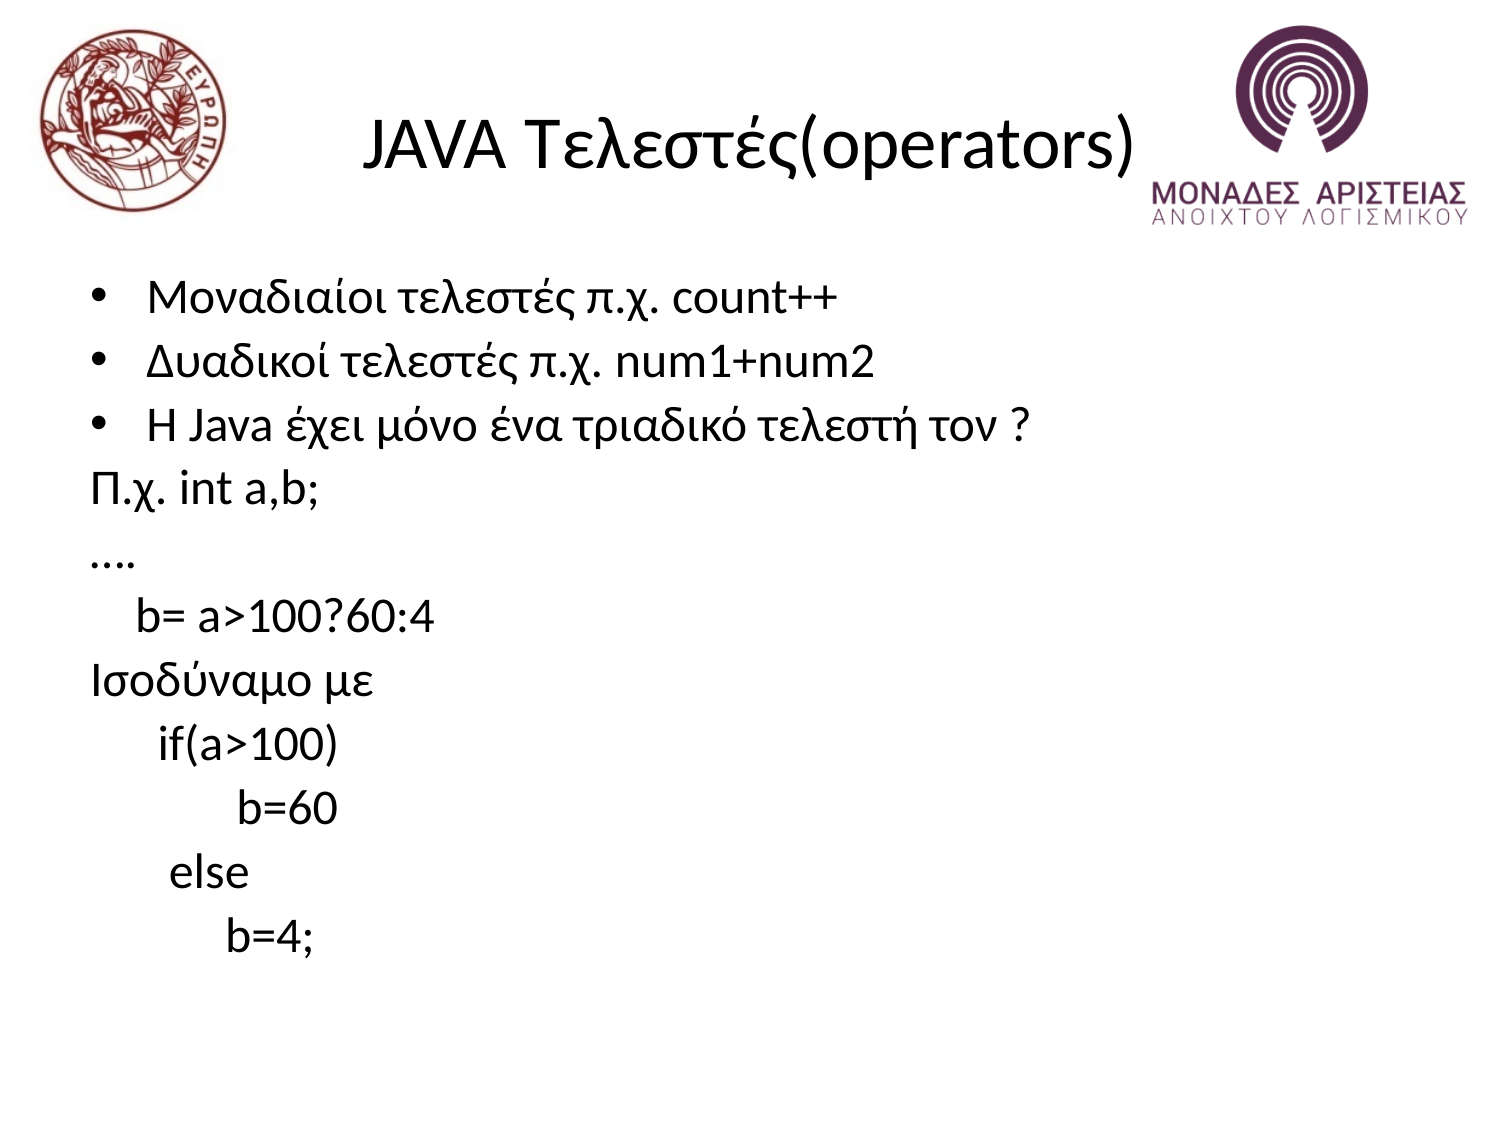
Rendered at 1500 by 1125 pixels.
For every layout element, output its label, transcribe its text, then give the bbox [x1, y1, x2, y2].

picture [29, 19, 237, 223]
picture [1151, 25, 1468, 226]
list Μοναδιαίοι τελεστές π.χ. count++ Δυαδικοί τελεστές π.χ. num1+num2 Η Java έχει μόνο ένα τριαδικό τελεστή τον ? Π.χ. int a,b; …. b= a>100?60:4 Ισοδύναμο με if(a>100) b=60 else b=4; [75, 262, 1425, 1005]
title JAVA Τελεστές(operators) [75, 45, 1425, 233]
